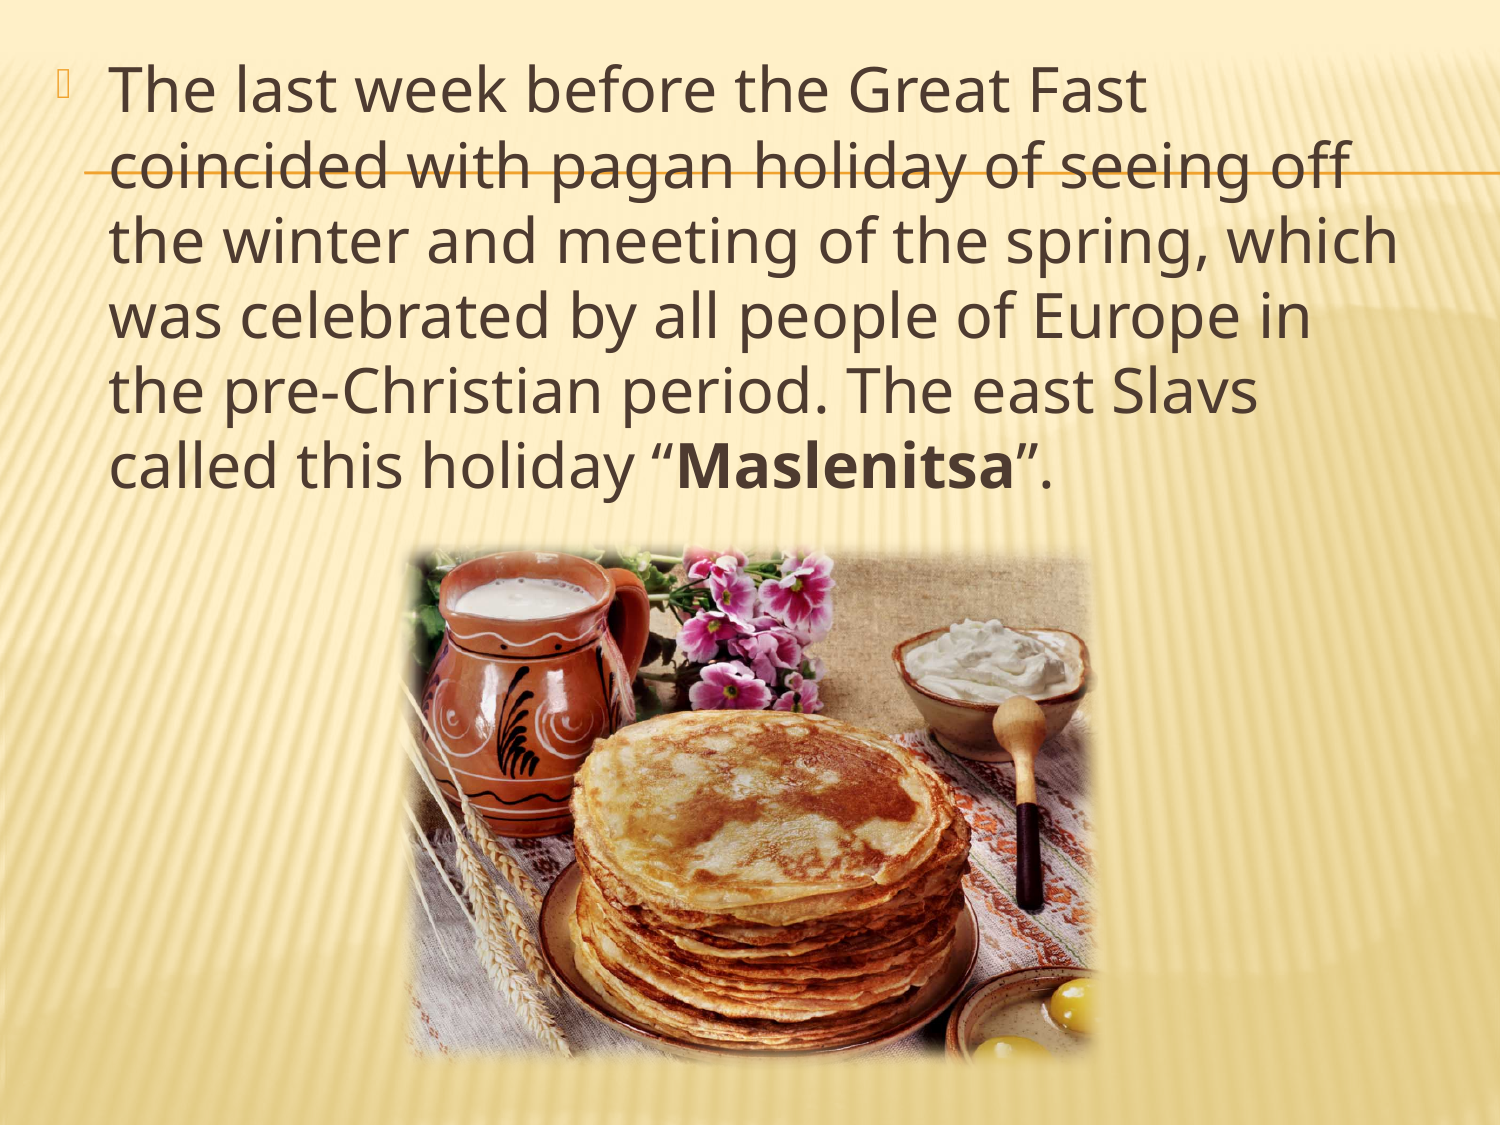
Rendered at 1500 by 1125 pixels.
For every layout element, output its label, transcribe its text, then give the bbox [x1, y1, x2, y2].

picture [395, 538, 1105, 1071]
list The last week before the Great Fast coincided with pagan holiday of seeing off the winter and meeting of the spring, which was celebrated by all people of Europe in the pre-Christian period. The east Slavs called this holiday “Maslenitsa”. [41, 42, 1436, 563]
